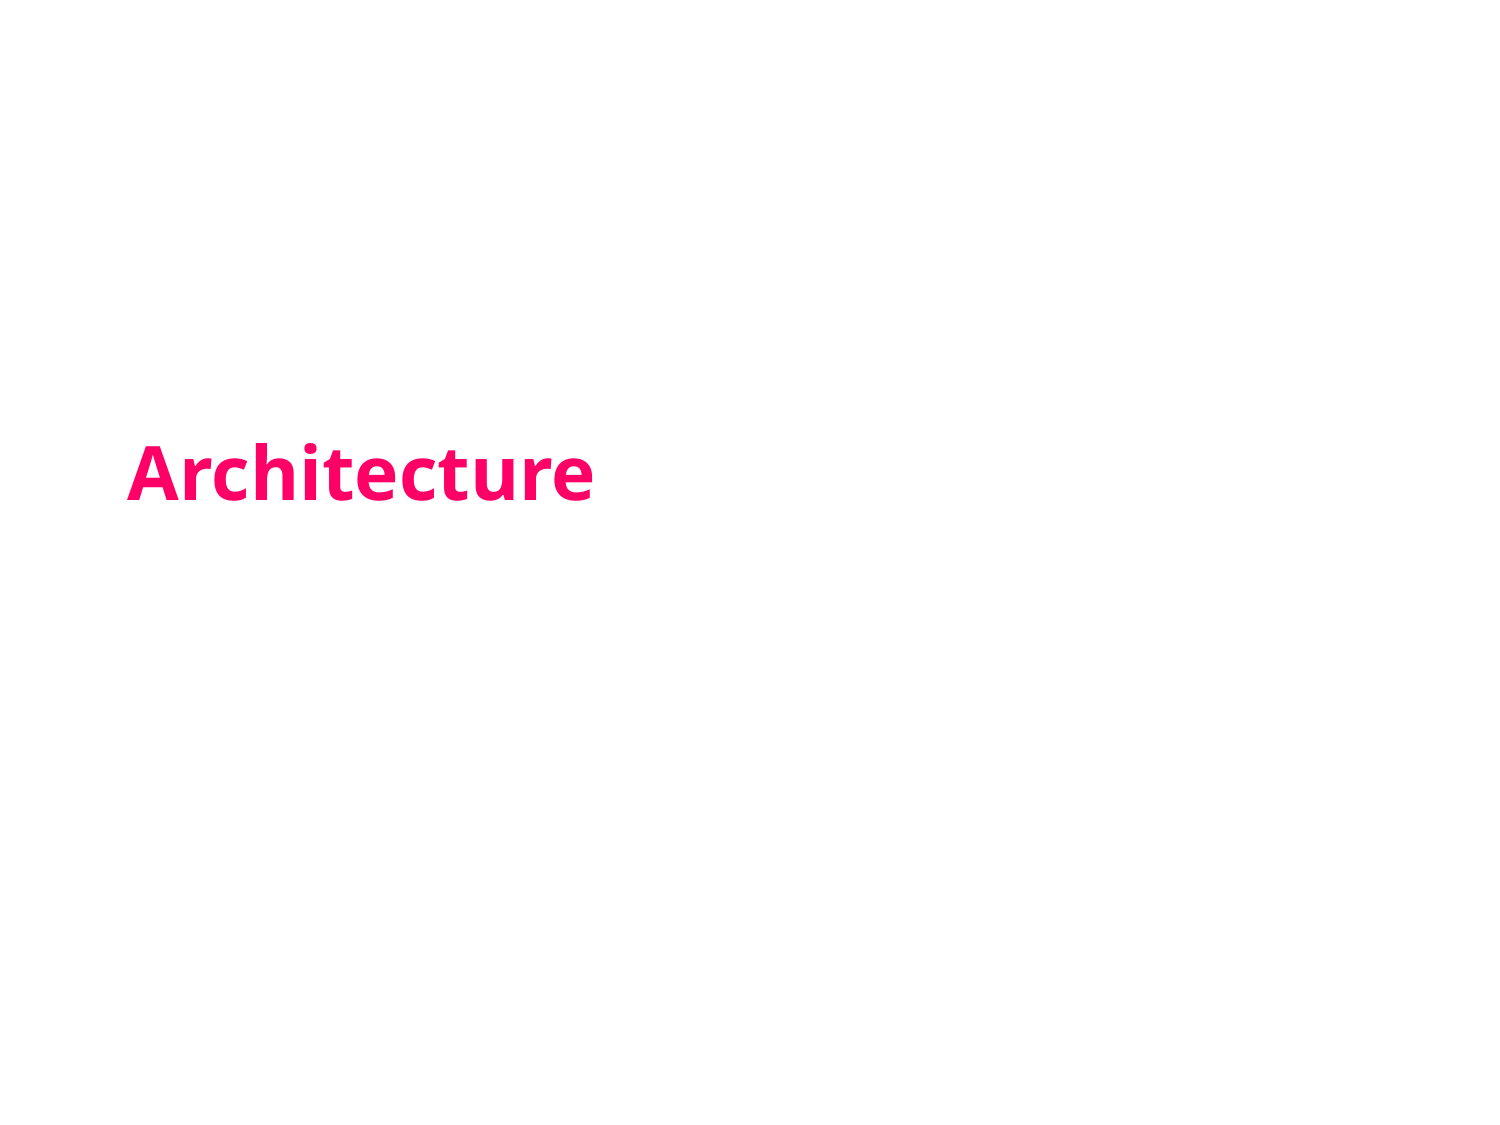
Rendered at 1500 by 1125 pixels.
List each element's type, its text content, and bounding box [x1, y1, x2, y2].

title Architecture [112, 349, 1388, 591]
